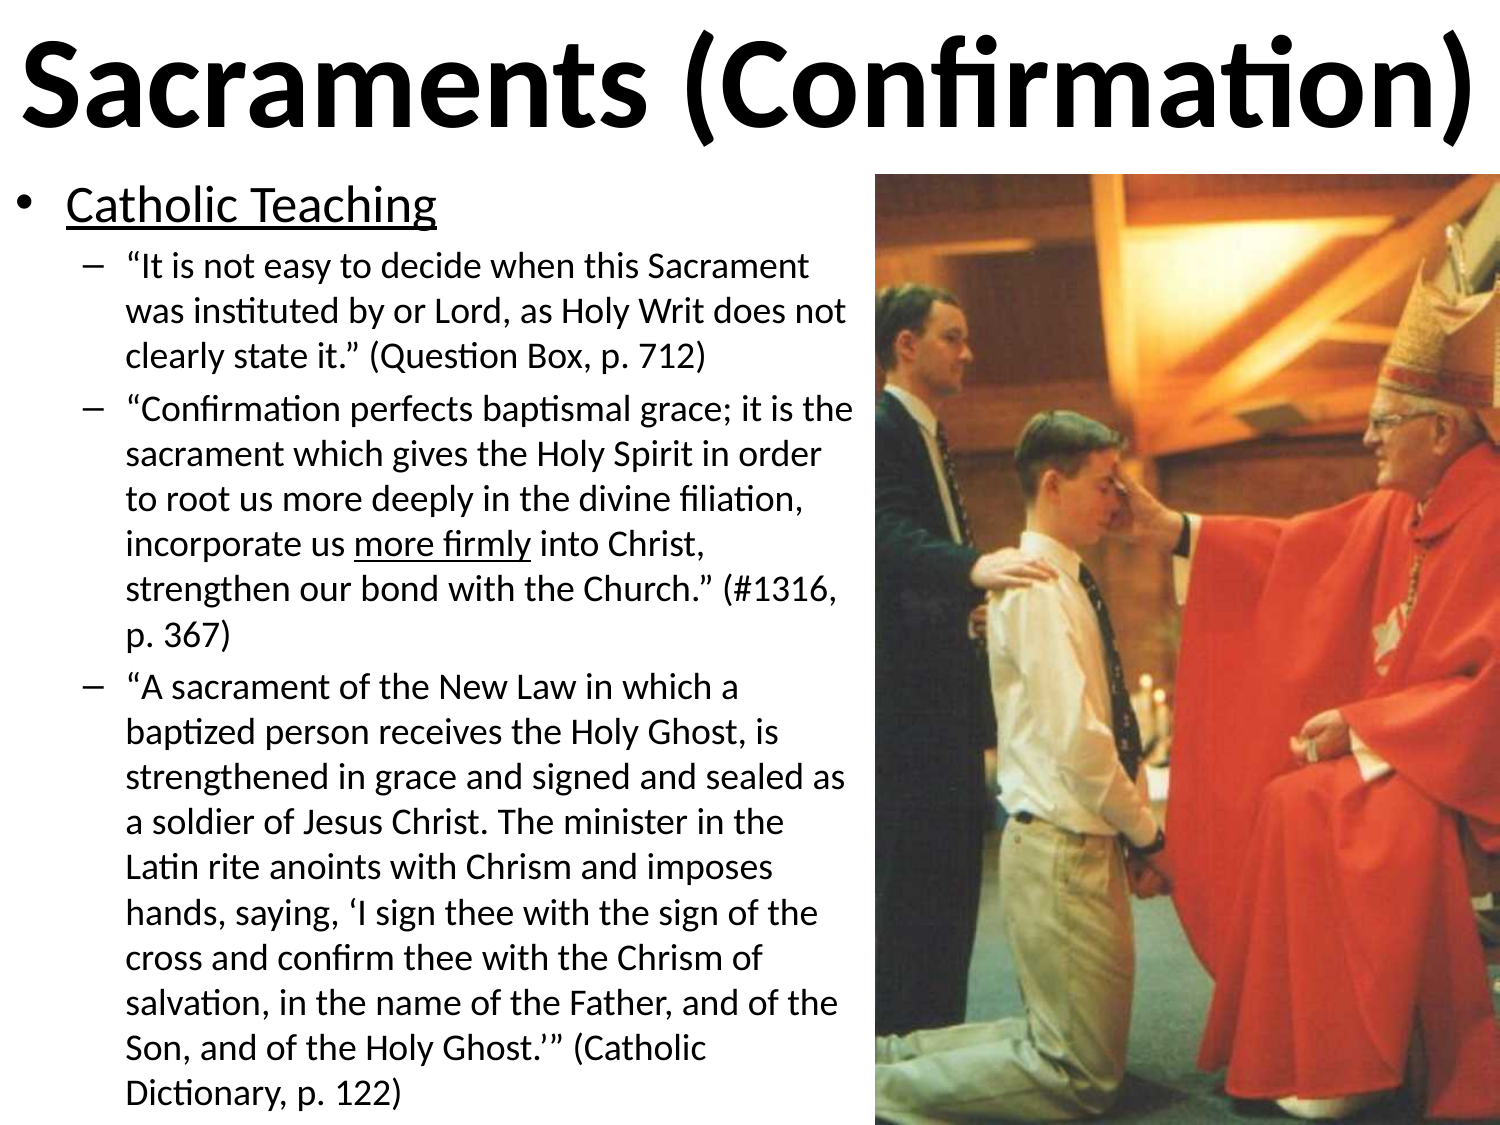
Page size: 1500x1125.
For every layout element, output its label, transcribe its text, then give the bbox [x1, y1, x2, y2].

picture [874, 174, 1500, 1125]
title Sacraments (Confirmation) [0, 0, 1500, 150]
list Catholic Teaching “It is not easy to decide when this Sacrament was instituted by or Lord, as Holy Writ does not clearly state it.” (Question Box, p. 712) “Confirmation perfects baptismal grace; it is the sacrament which gives the Holy Spirit in order to root us more deeply in the divine filiation, incorporate us more firmly into Christ, strengthen our bond with the Church.” (#1316, p. 367) “A sacrament of the New Law in which a baptized person receives the Holy Ghost, is strengthened in grace and signed and sealed as a soldier of Jesus Christ. The minister in the Latin rite anoints with Chrism and imposes hands, saying, ‘I sign thee with the sign of the cross and confirm thee with the Chrism of salvation, in the name of the Father, and of the Son, and of the Holy Ghost.’” (Catholic Dictionary, p. 122) [0, 162, 875, 1125]
